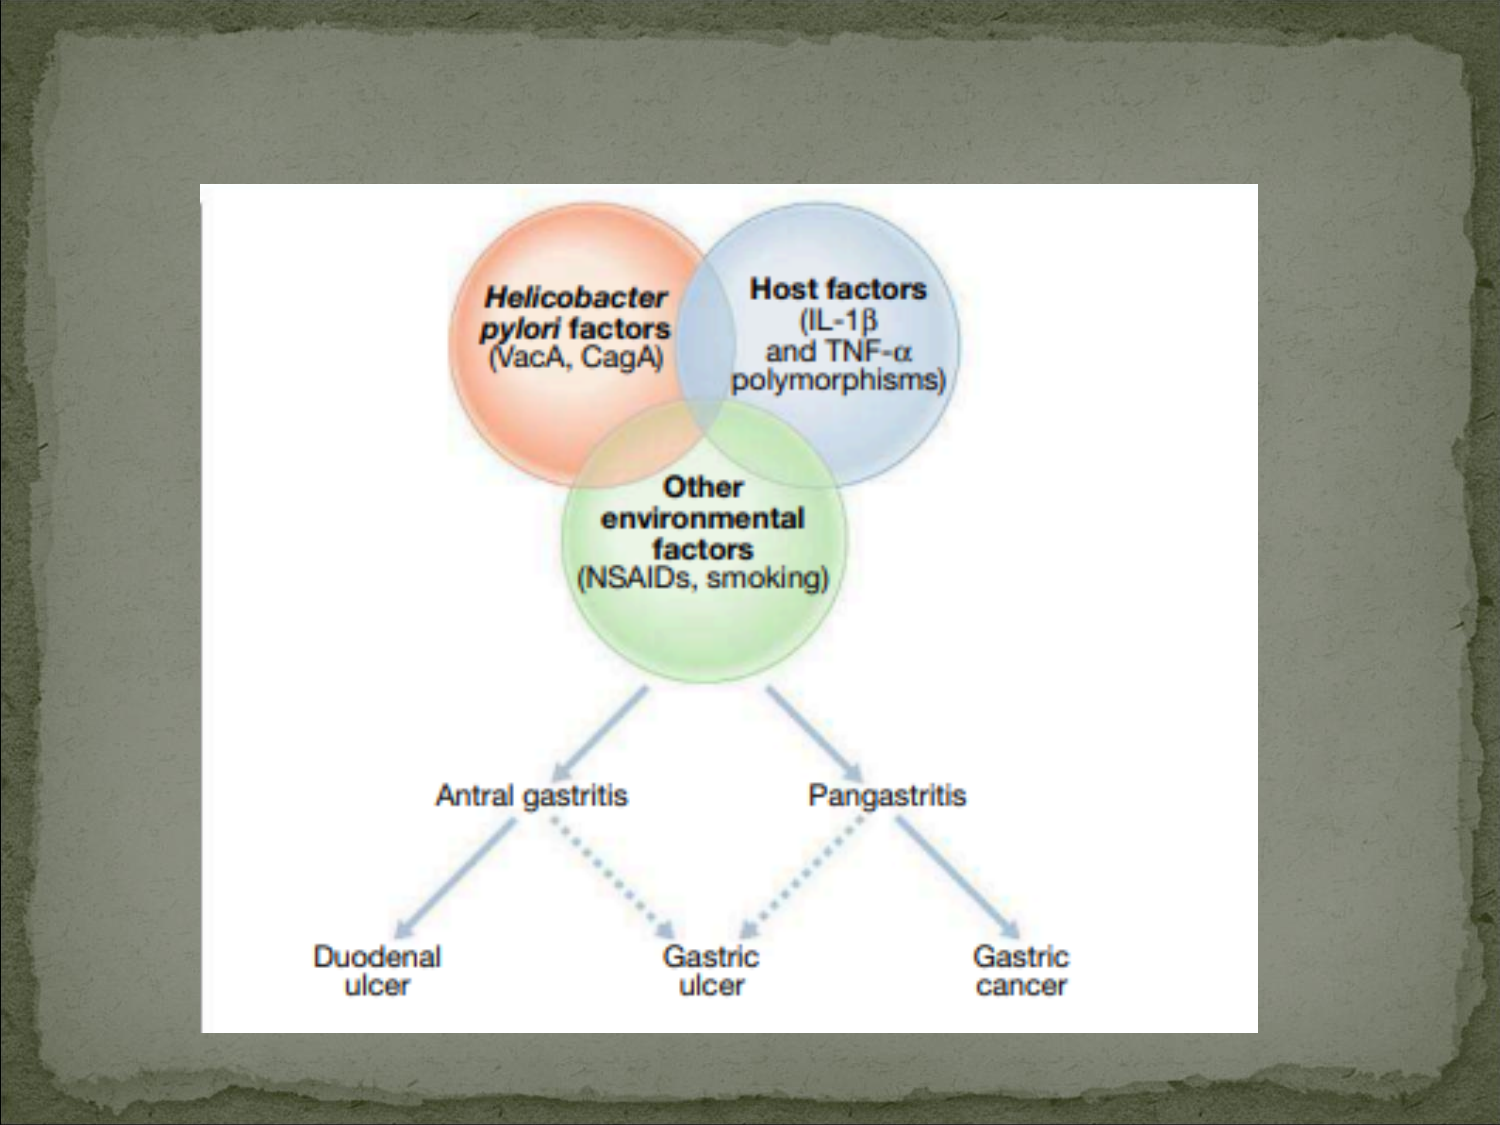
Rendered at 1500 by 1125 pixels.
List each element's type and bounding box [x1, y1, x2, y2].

list [203, 187, 1256, 1030]
picture [0, 0, 1500, 1125]
